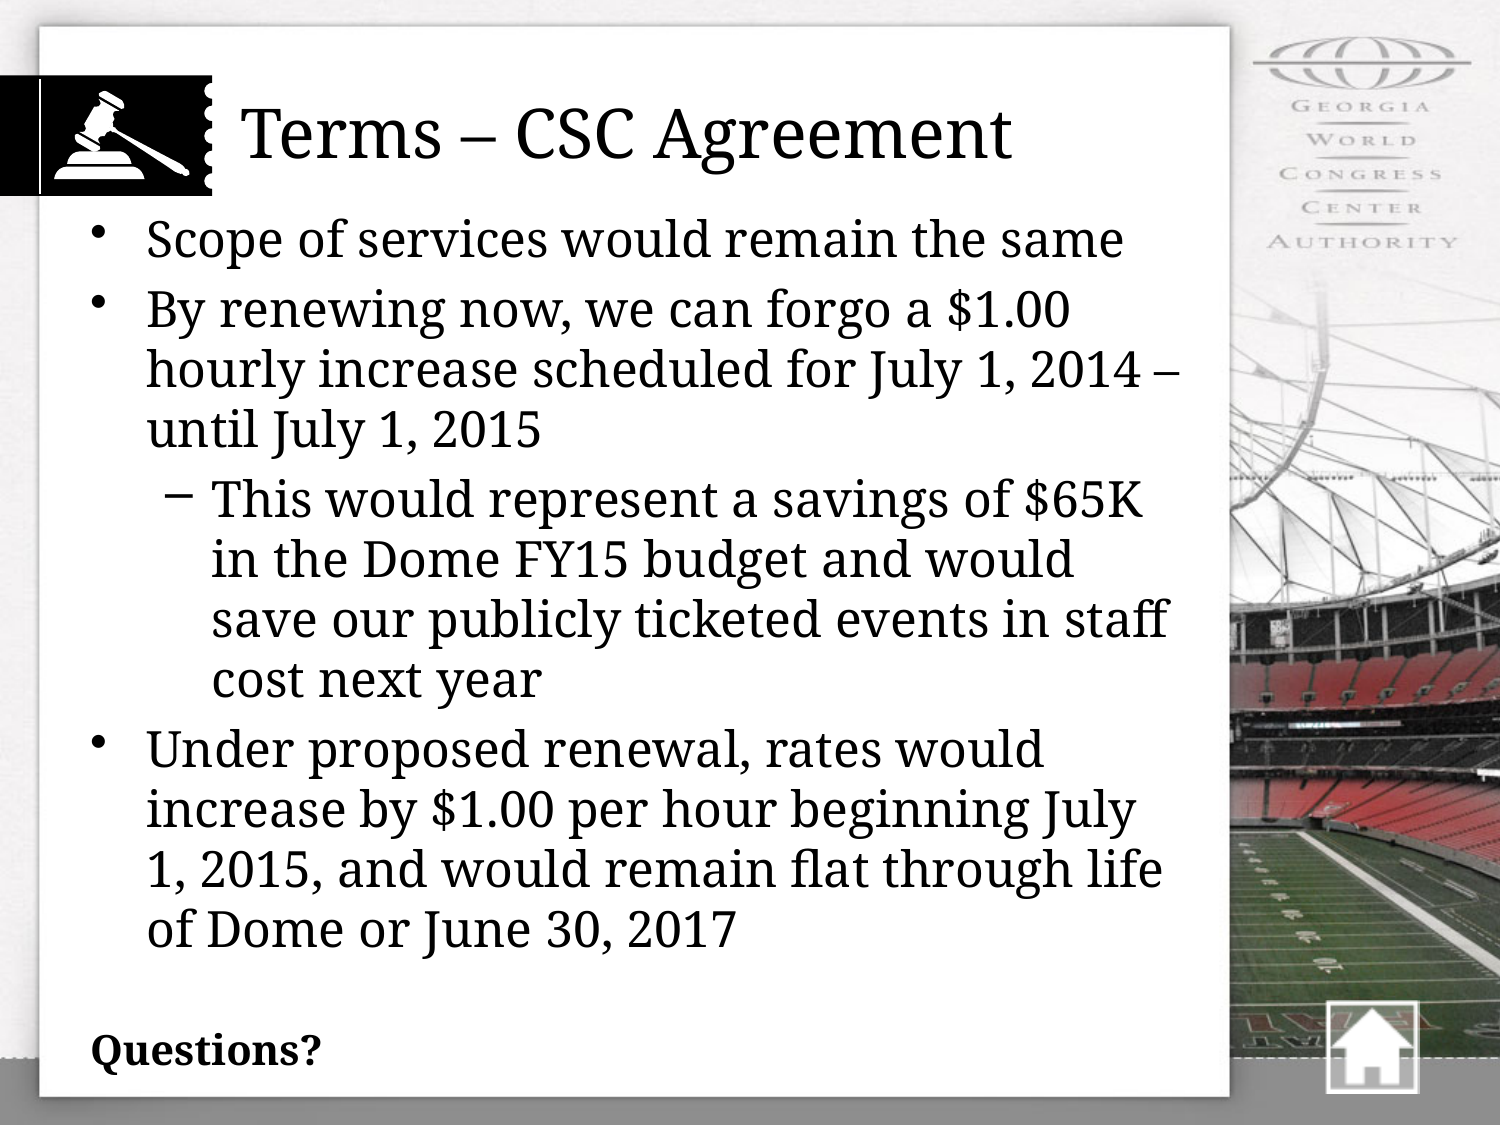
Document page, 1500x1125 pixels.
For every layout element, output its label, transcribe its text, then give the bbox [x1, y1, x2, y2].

title Terms – CSC Agreement [224, 62, 1201, 199]
picture [0, 0, 1500, 1125]
list Scope of services would remain the same By renewing now, we can forgo a $1.00 hourly increase scheduled for July 1, 2014 – until July 1, 2015 This would represent a savings of $65K in the Dome FY15 budget and would save our publicly ticketed events in staff cost next year Under proposed renewal, rates would increase by $1.00 per hour beginning July 1, 2015, and would remain flat through life of Dome or June 30, 2017 Questions? [74, 199, 1201, 1101]
